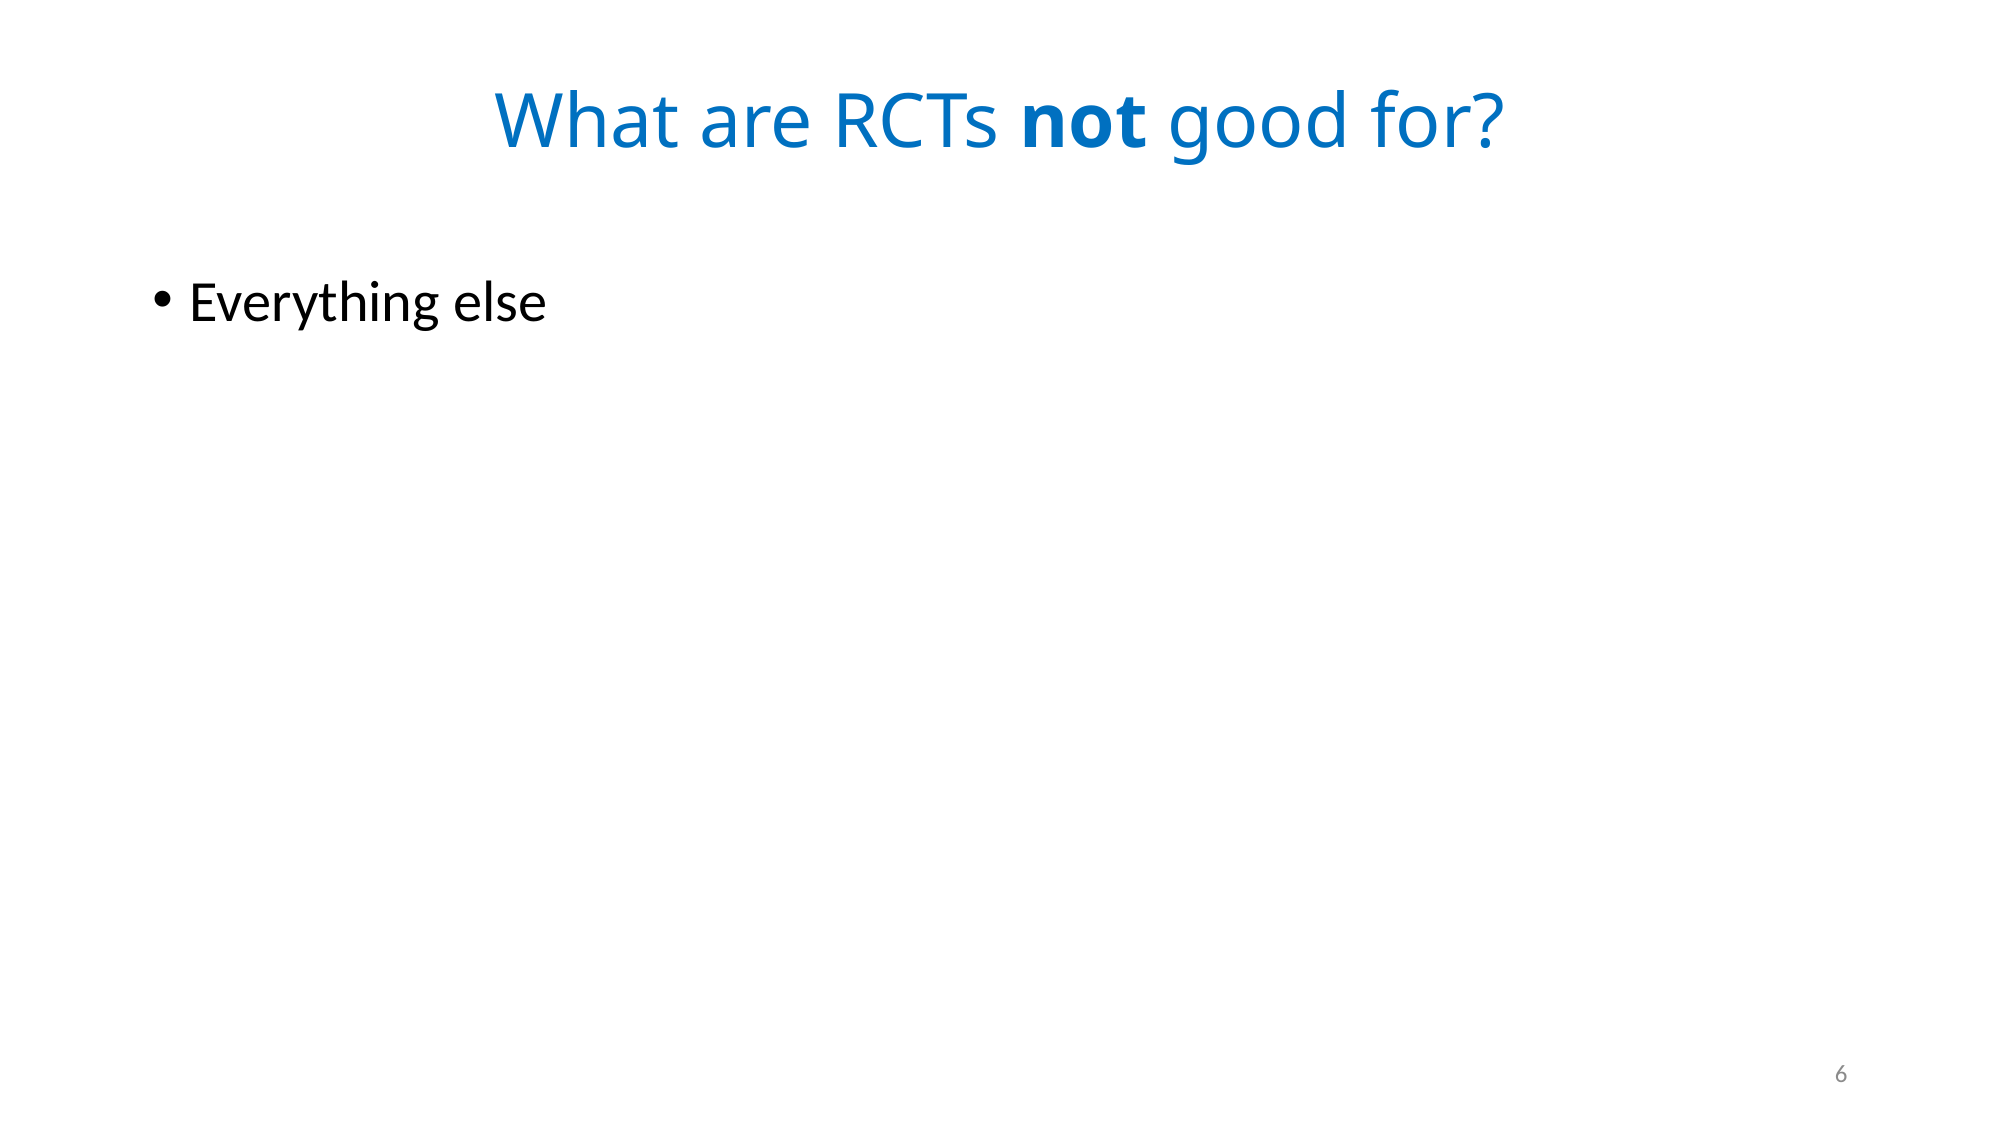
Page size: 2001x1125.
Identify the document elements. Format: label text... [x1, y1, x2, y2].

list Everything else [137, 263, 1863, 978]
slide_number 6 [1412, 1042, 1863, 1103]
title What are RCTs not good for? [137, 14, 1863, 232]
